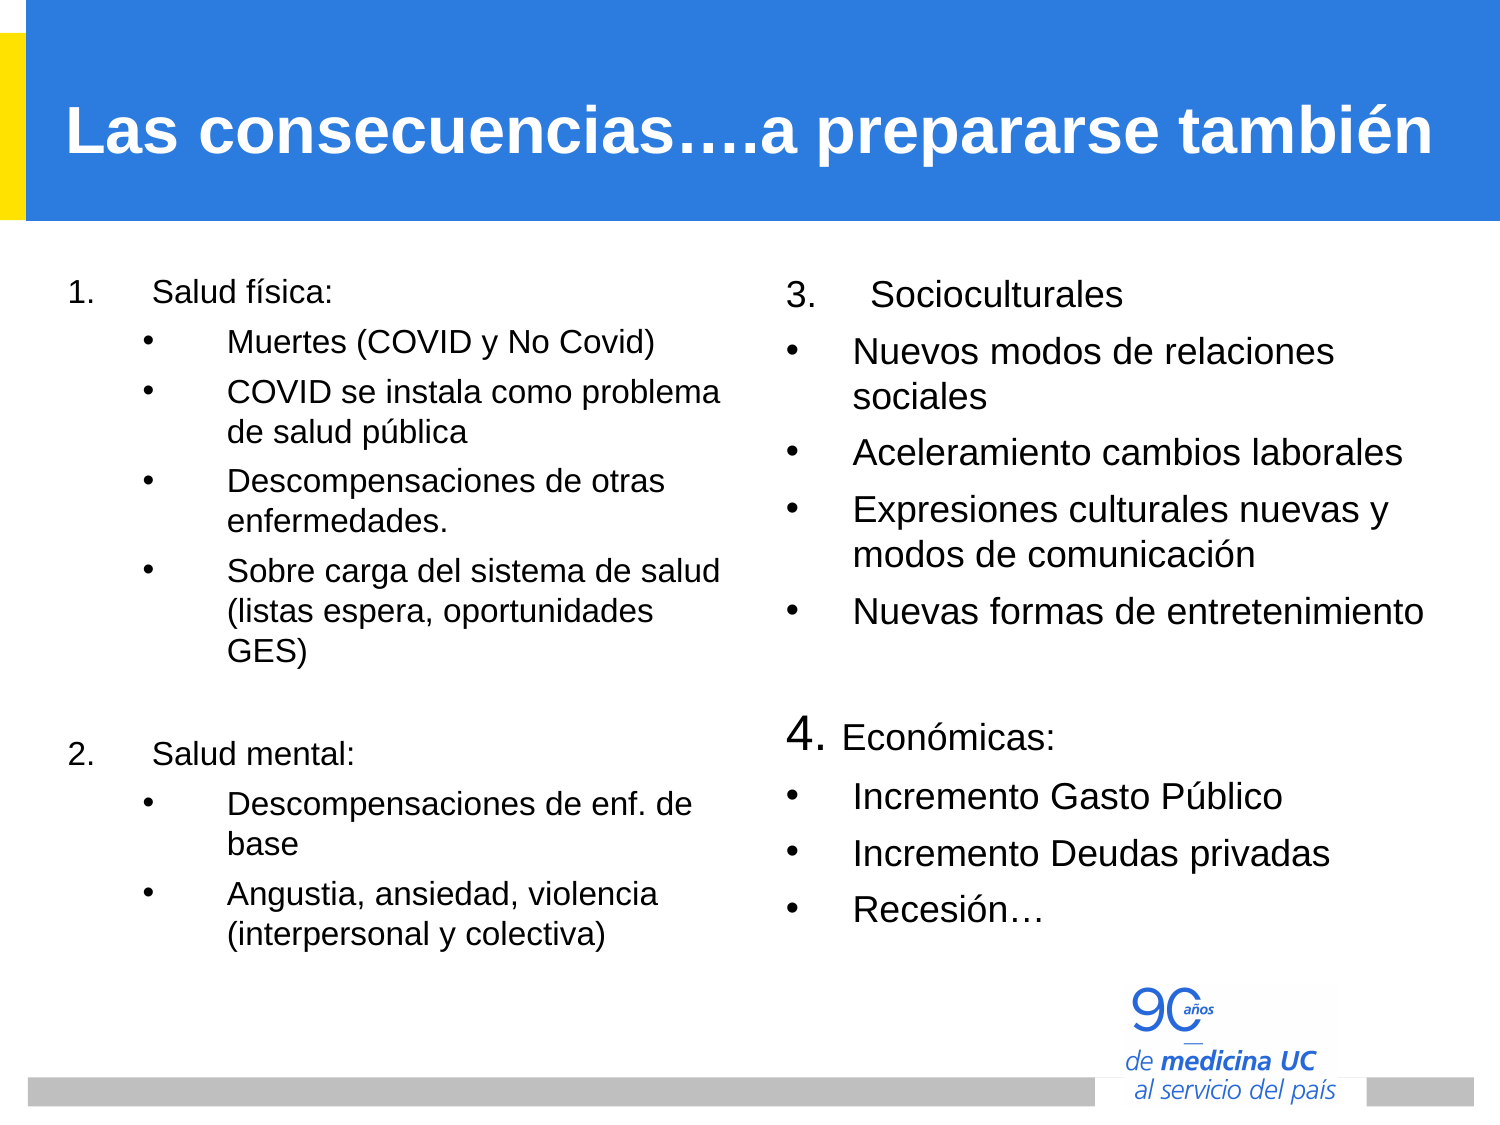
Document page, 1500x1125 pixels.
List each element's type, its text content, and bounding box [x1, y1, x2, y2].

picture [1124, 985, 1338, 1107]
title Las consecuencias….a prepararse también [42, 32, 1458, 221]
picture [26, 0, 1500, 221]
list Socioculturales Nuevos modos de relaciones sociales Aceleramiento cambios laborales Expresiones culturales nuevas y modos de comunicación Nuevas formas de entretenimiento 4. Económicas: Incremento Gasto Público Incremento Deudas privadas Recesión… [762, 262, 1458, 938]
list Salud física: Muertes (COVID y No Covid) COVID se instala como problema de salud pública Descompensaciones de otras enfermedades. Sobre carga del sistema de salud (listas espera, oportunidades GES) Salud mental: Descompensaciones de enf. de base Angustia, ansiedad, violencia (interpersonal y colectiva) [42, 262, 738, 938]
